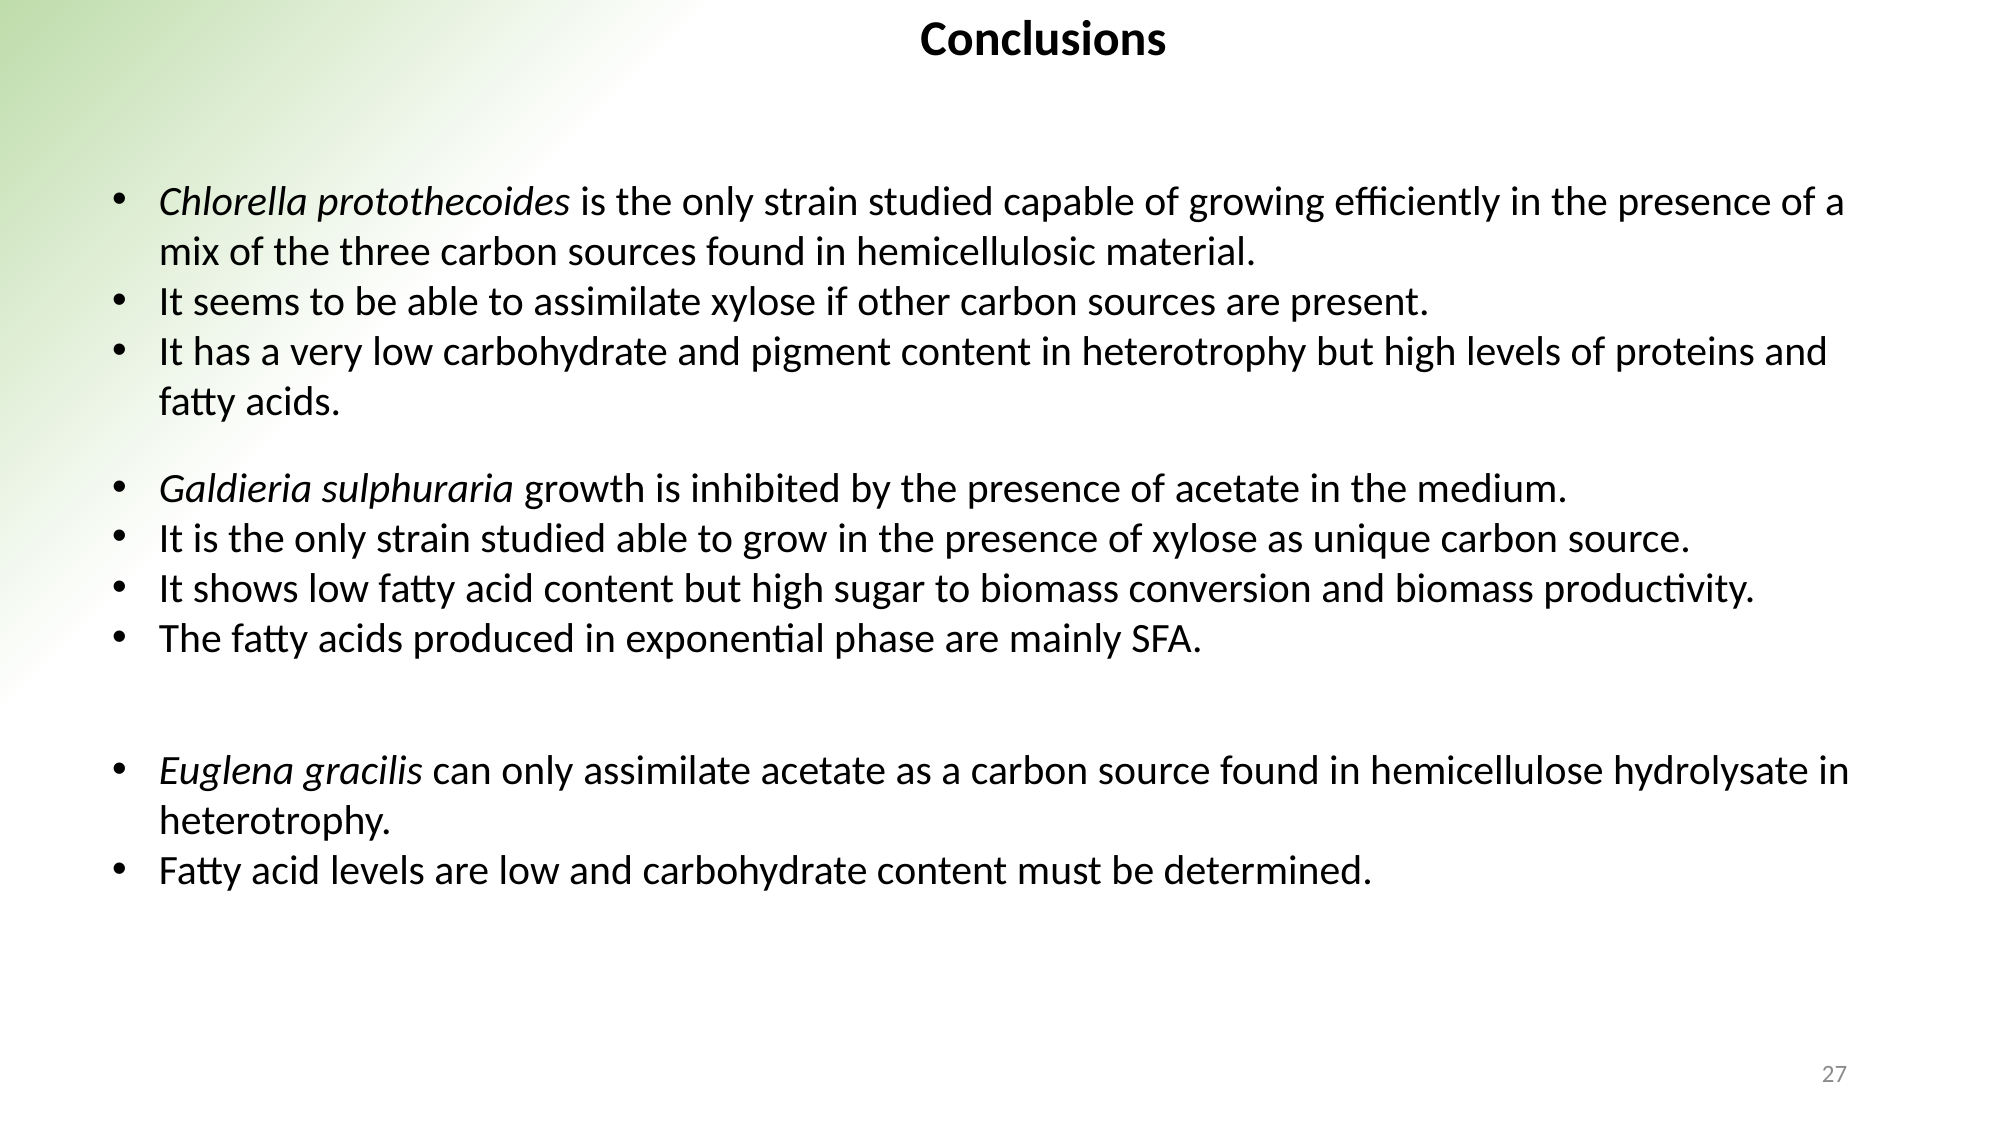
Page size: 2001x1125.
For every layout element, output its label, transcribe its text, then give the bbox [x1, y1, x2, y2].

slide_number 27 [1412, 1042, 1863, 1103]
text_box Conclusions [140, 0, 1947, 73]
text_box Galdieria sulphuraria growth is inhibited by the presence of acetate in the medium. It is the only strain studied able to grow in the presence of xylose as unique carbon source. It shows low fatty acid content but high sugar to biomass conversion and biomass productivity. The fatty acids produced in exponential phase are mainly SFA. [97, 453, 1903, 669]
text_box Chlorella protothecoides is the only strain studied capable of growing efficiently in the presence of a mix of the three carbon sources found in hemicellulosic material. It seems to be able to assimilate xylose if other carbon sources are present. It has a very low carbohydrate and pigment content in heterotrophy but high levels of proteins and fatty acids. [97, 166, 1903, 453]
text_box Euglena gracilis can only assimilate acetate as a carbon source found in hemicellulose hydrolysate in heterotrophy. Fatty acid levels are low and carbohydrate content must be determined. [97, 735, 1903, 901]
